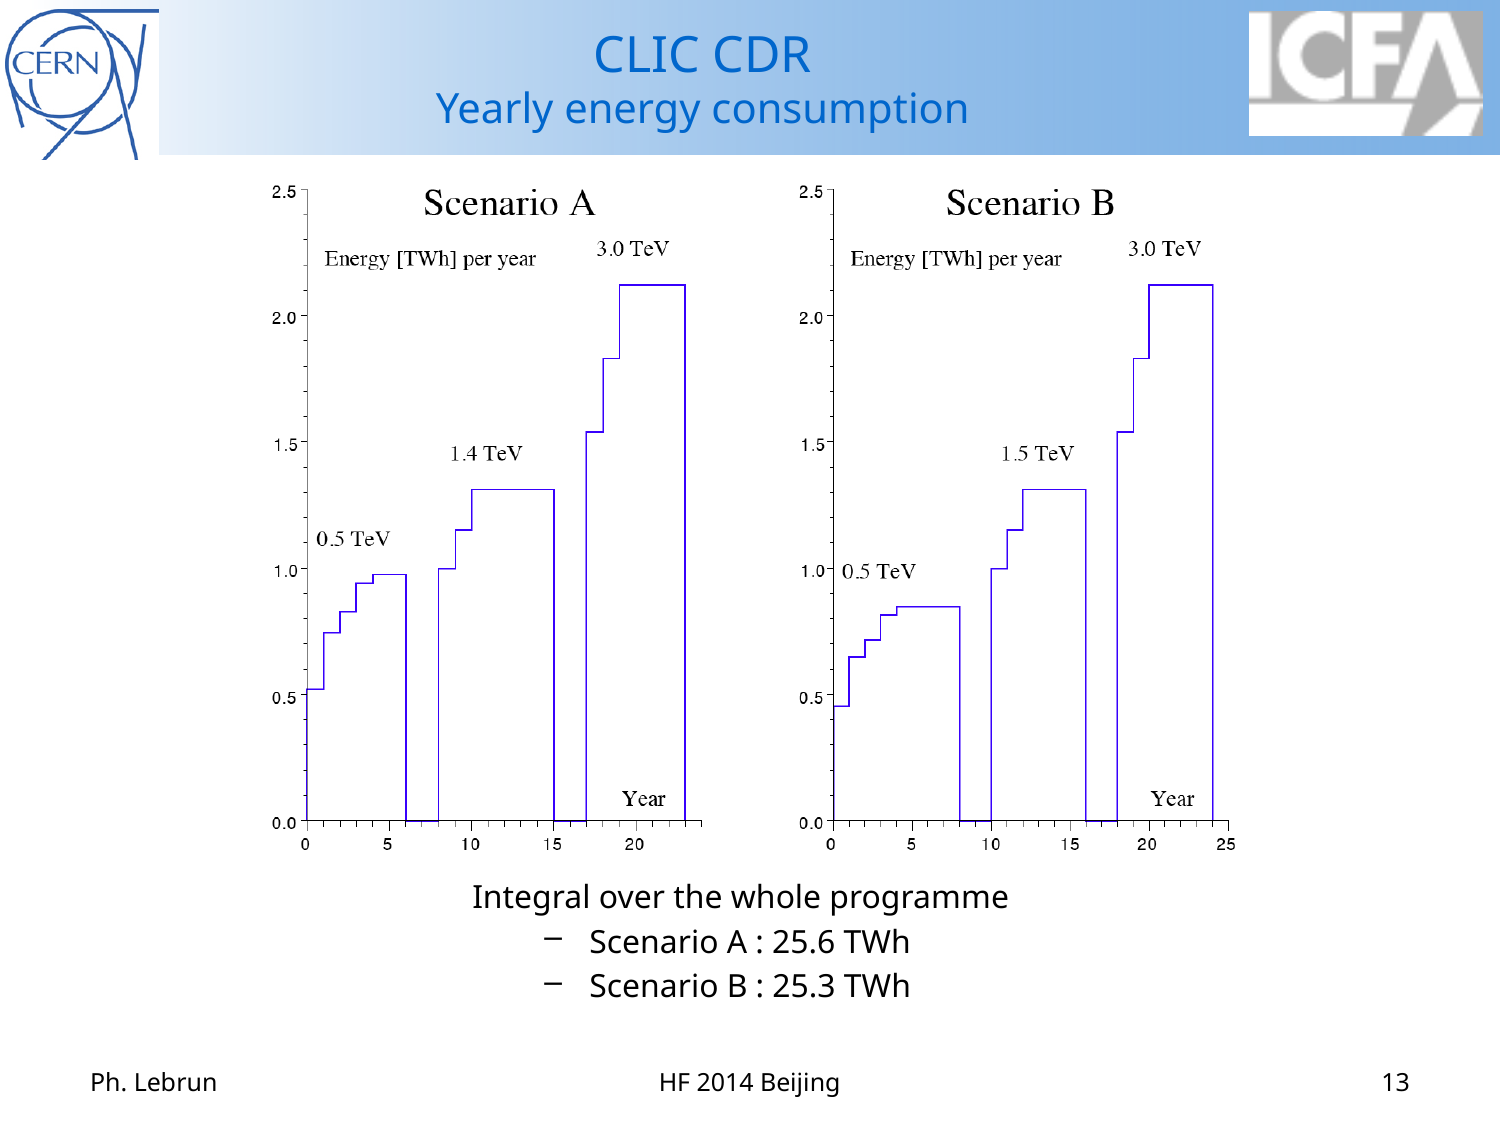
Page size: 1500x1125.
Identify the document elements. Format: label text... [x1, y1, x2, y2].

title CLIC CDR Yearly energy consumption [170, 18, 1235, 136]
picture [253, 160, 1247, 870]
footer HF 2014 Beijing [512, 1058, 988, 1103]
slide_number Ph. Lebrun [74, 1058, 426, 1103]
slide_number 13 [1074, 1058, 1426, 1103]
text_box Integral over the whole programme Scenario A : 25.6 TWh Scenario B : 25.3 TWh [457, 879, 1043, 1023]
picture [5, 9, 159, 160]
